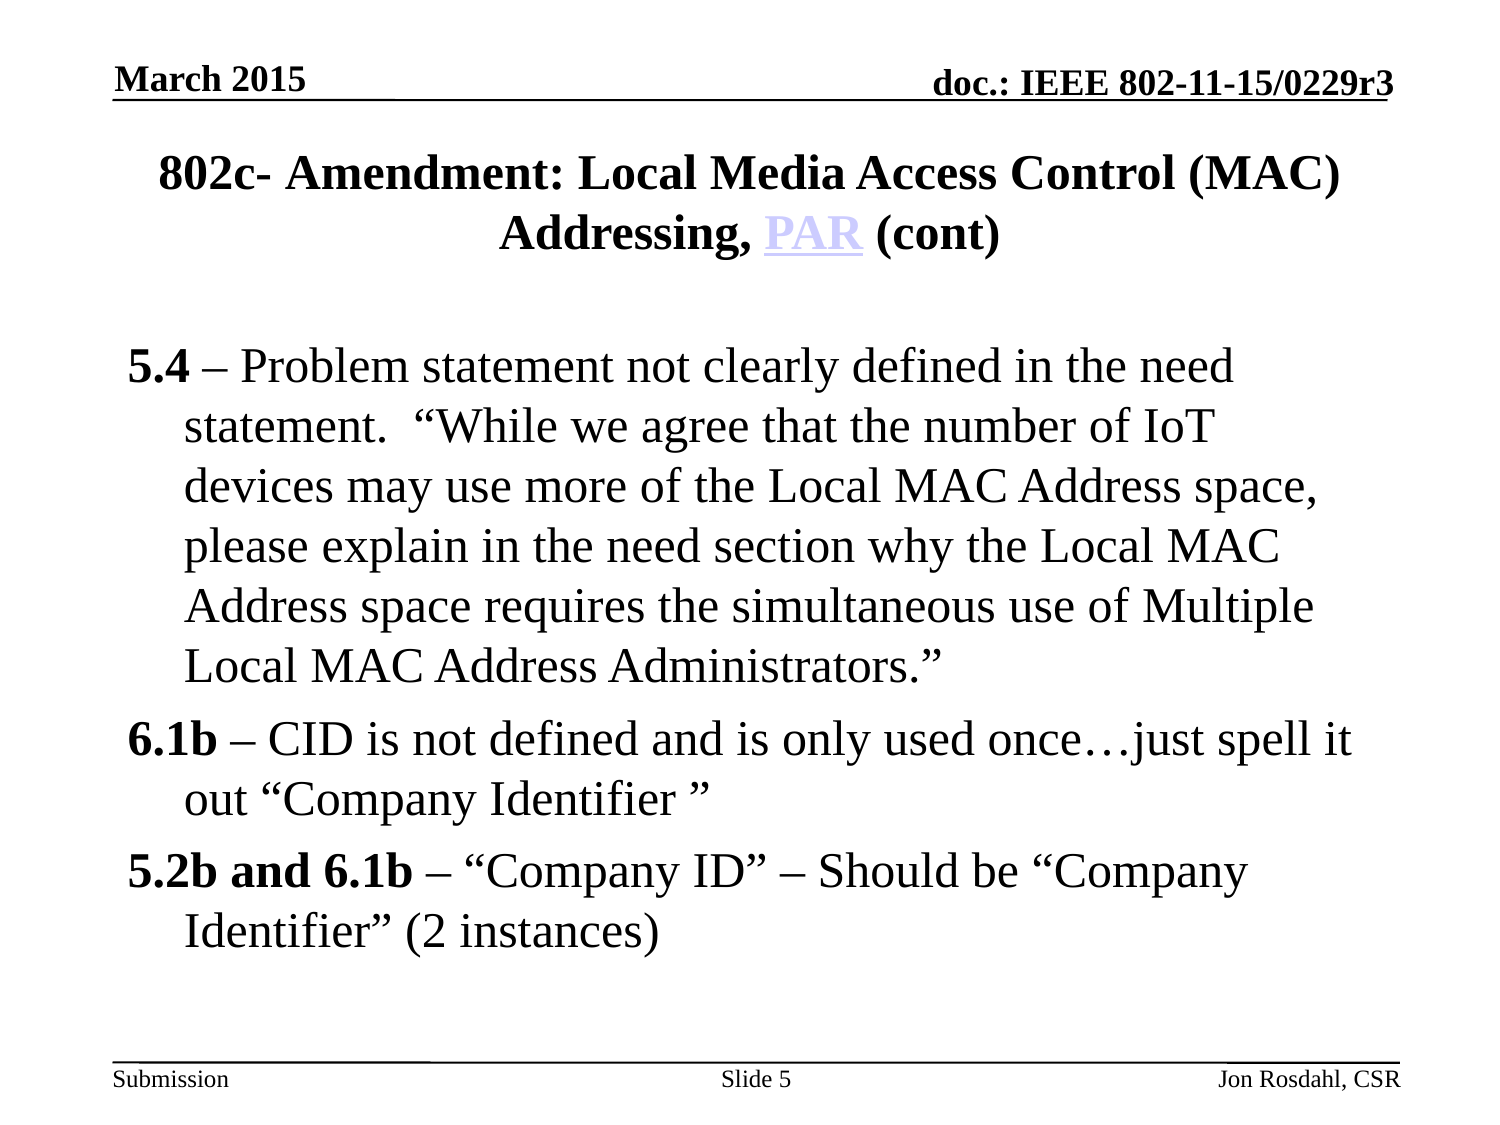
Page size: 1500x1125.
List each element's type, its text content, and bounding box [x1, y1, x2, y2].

list 5.4 – Problem statement not clearly defined in the need statement. “While we agree that the number of IoT devices may use more of the Local MAC Address space, please explain in the need section why the Local MAC Address space requires the simultaneous use of Multiple Local MAC Address Administrators.” 6.1b – CID is not defined and is only used once…just spell it out “Company Identifier ” 5.2b and 6.1b – “Company ID” – Should be “Company Identifier” (2 instances) [112, 324, 1388, 1000]
slide_number Slide 5 [712, 1061, 800, 1123]
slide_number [114, 54, 423, 100]
title 802c- Amendment: Local Media Access Control (MAC) Addressing, PAR (cont) [112, 112, 1388, 288]
footer Jon Rosdahl, CSR [878, 1061, 1402, 1093]
